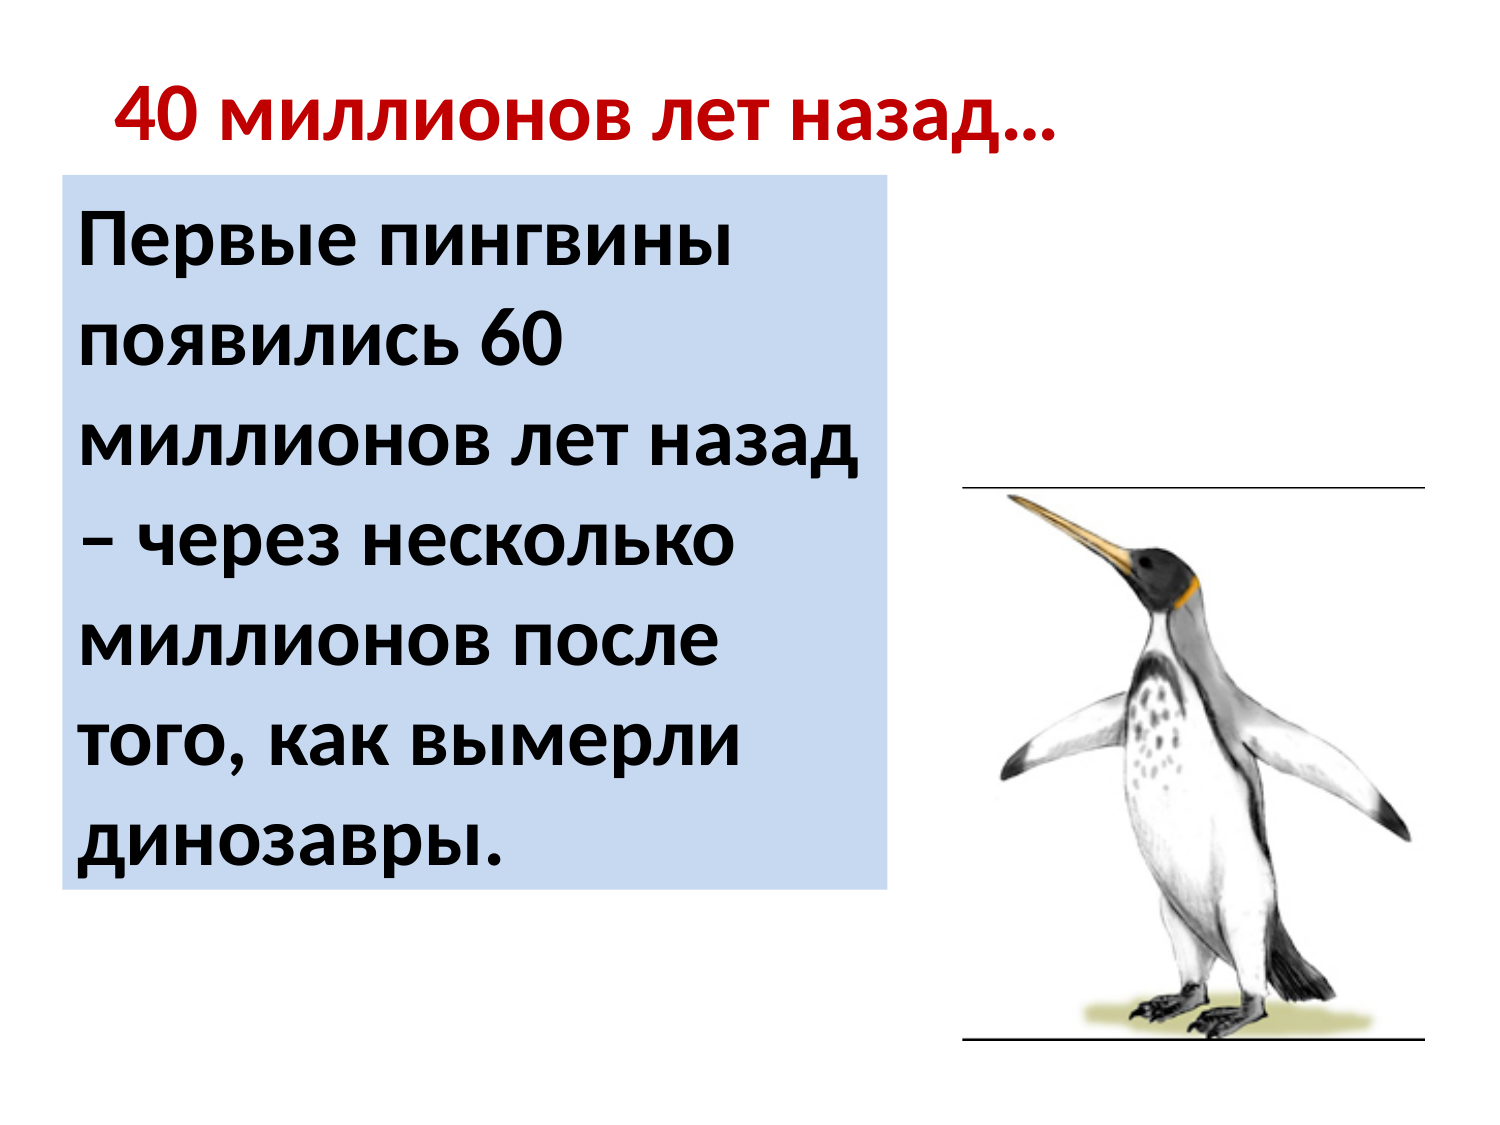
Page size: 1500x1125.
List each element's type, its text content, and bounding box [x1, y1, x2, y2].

text_box Первые пингвины появились 60 миллионов лет назад – через несколько миллионов после того, как вымерли динозавры. [62, 174, 888, 890]
picture [962, 487, 1426, 1041]
text_box 40 миллионов лет назад… [99, 50, 1125, 165]
